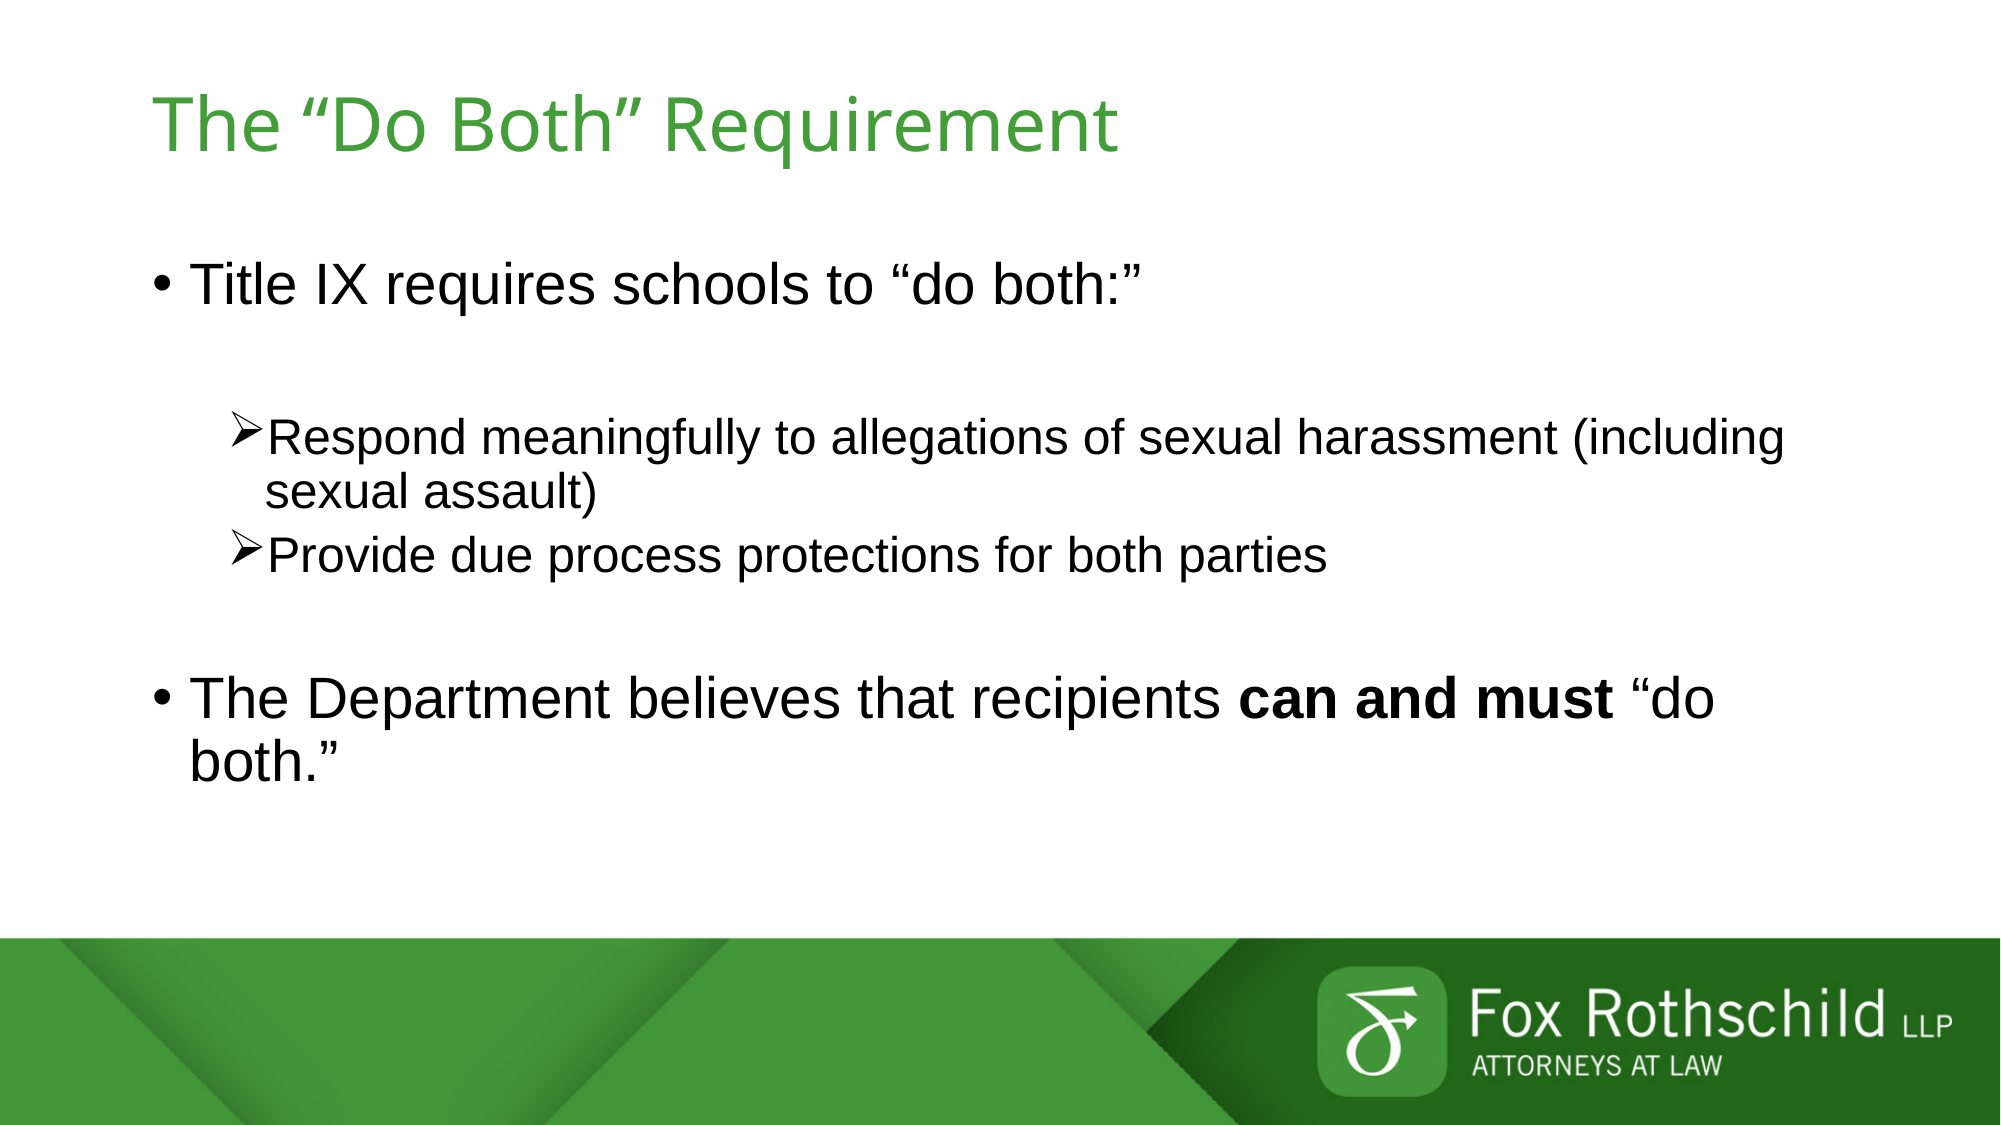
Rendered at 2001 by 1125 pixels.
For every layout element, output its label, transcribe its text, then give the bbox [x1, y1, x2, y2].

picture [0, 0, 2001, 1125]
title The “Do Both” Requirement [137, 59, 1863, 194]
list Title IX requires schools to “do both:” Respond meaningfully to allegations of sexual harassment (including sexual assault) Provide due process protections for both parties The Department believes that recipients can and must “do both.” [137, 246, 1863, 932]
